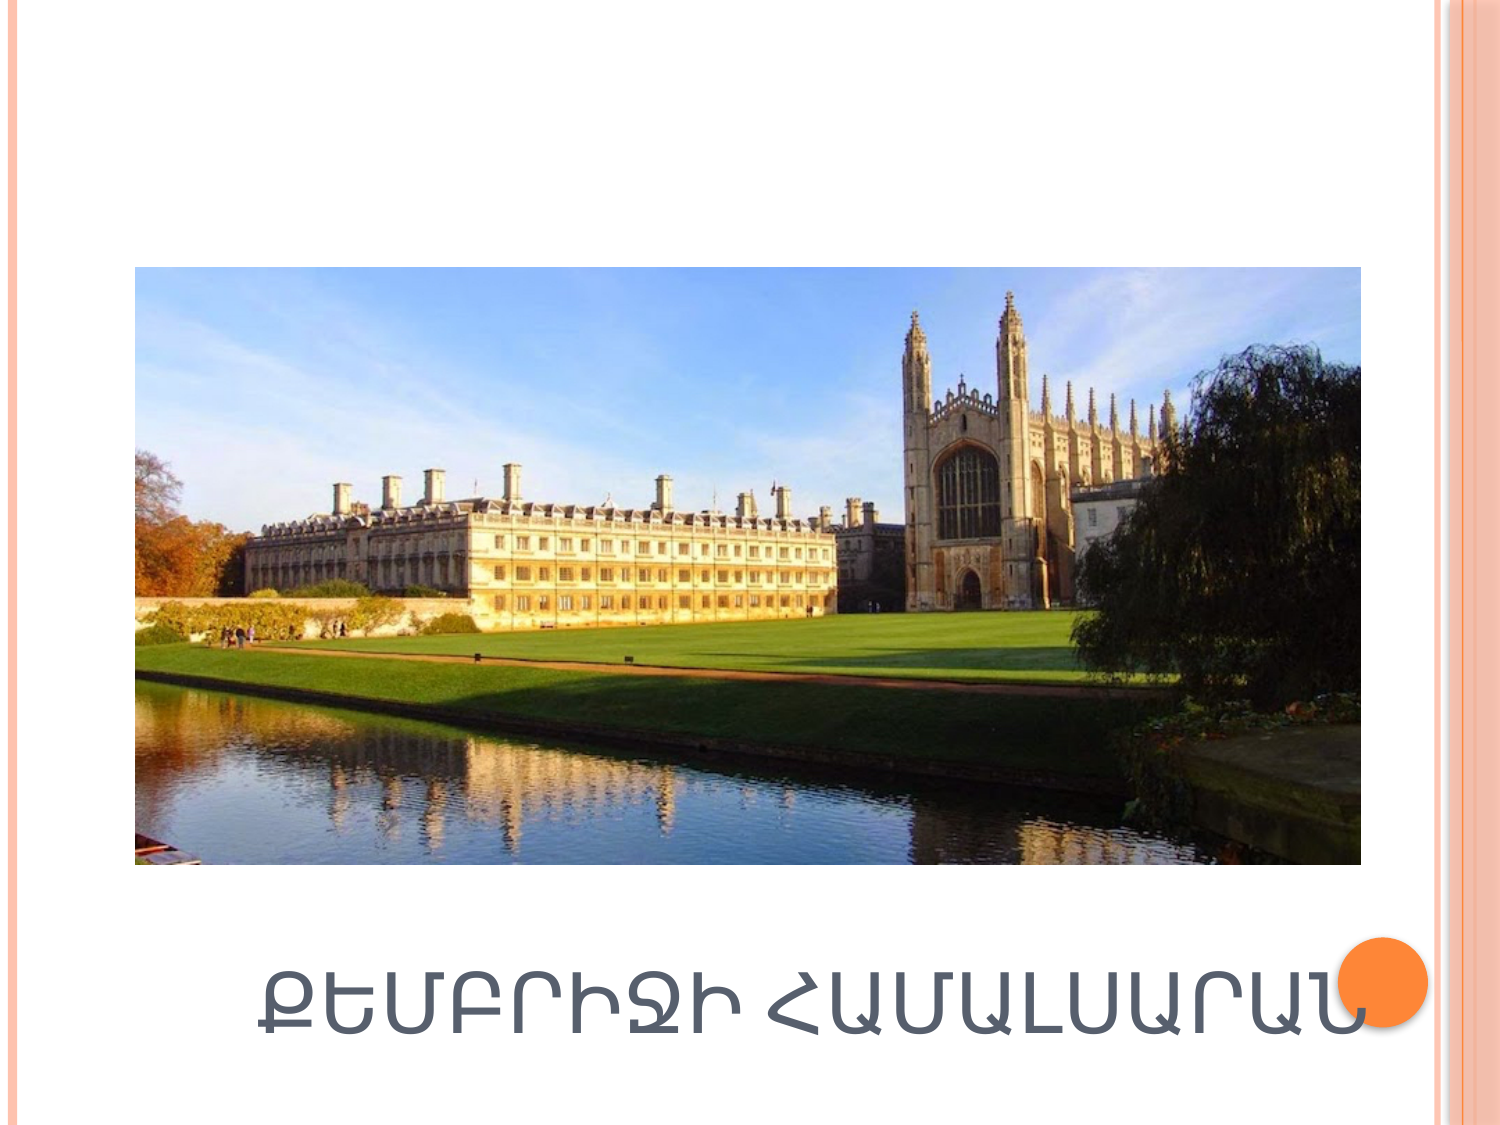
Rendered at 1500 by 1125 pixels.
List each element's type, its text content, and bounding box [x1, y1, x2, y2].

title Քեմբրիջի համալսարան [242, 869, 1467, 1058]
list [135, 266, 1362, 866]
